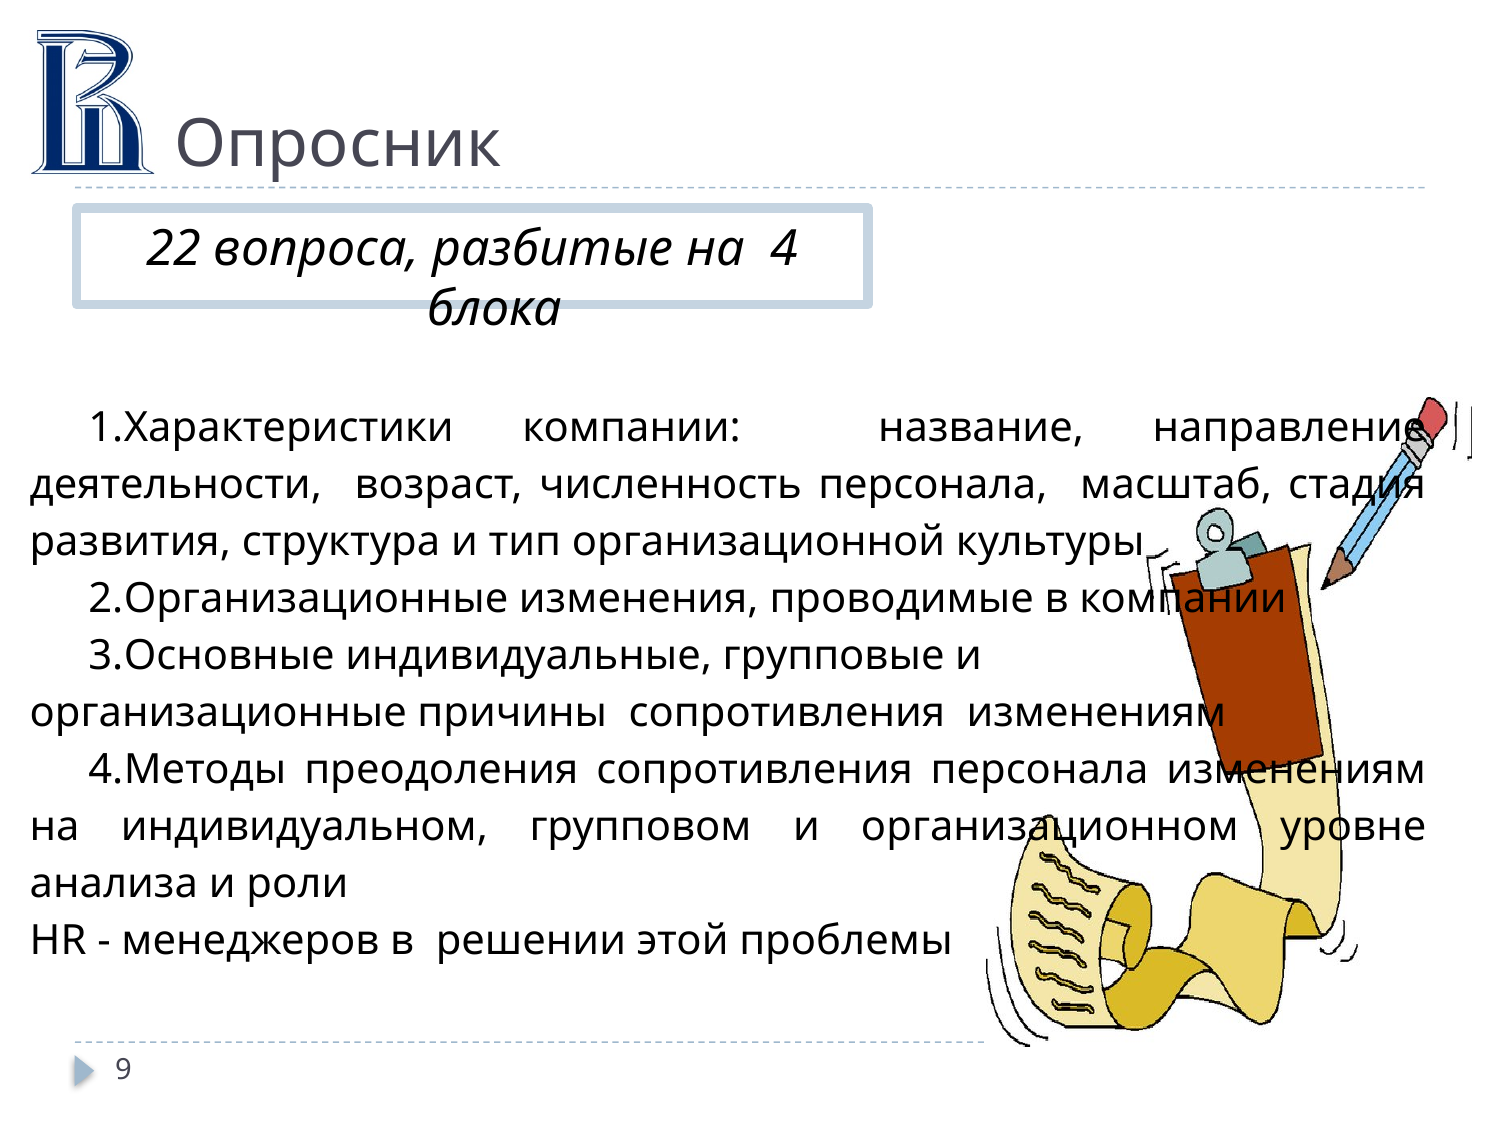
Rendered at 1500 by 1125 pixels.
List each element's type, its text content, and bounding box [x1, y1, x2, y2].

slide_number 9 [100, 1042, 426, 1103]
list 22 вопроса, разбитые на 4 блока [75, 207, 870, 306]
text_box Характеристики компании: название, направление деятельности, возраст, численность персонала, масштаб, стадия развития, структура и тип организационной культуры Организационные изменения, проводимые в компании Основные индивидуальные, групповые и организационные причины сопротивления изменениям Методы преодоления сопротивления персонала изменениям на индивидуальном, групповом и организационном уровне анализа и роли HR - менеджеров в решении этой проблемы [0, 385, 1442, 970]
picture [29, 30, 160, 181]
title Опросник [159, 24, 1425, 188]
picture [985, 396, 1472, 1048]
